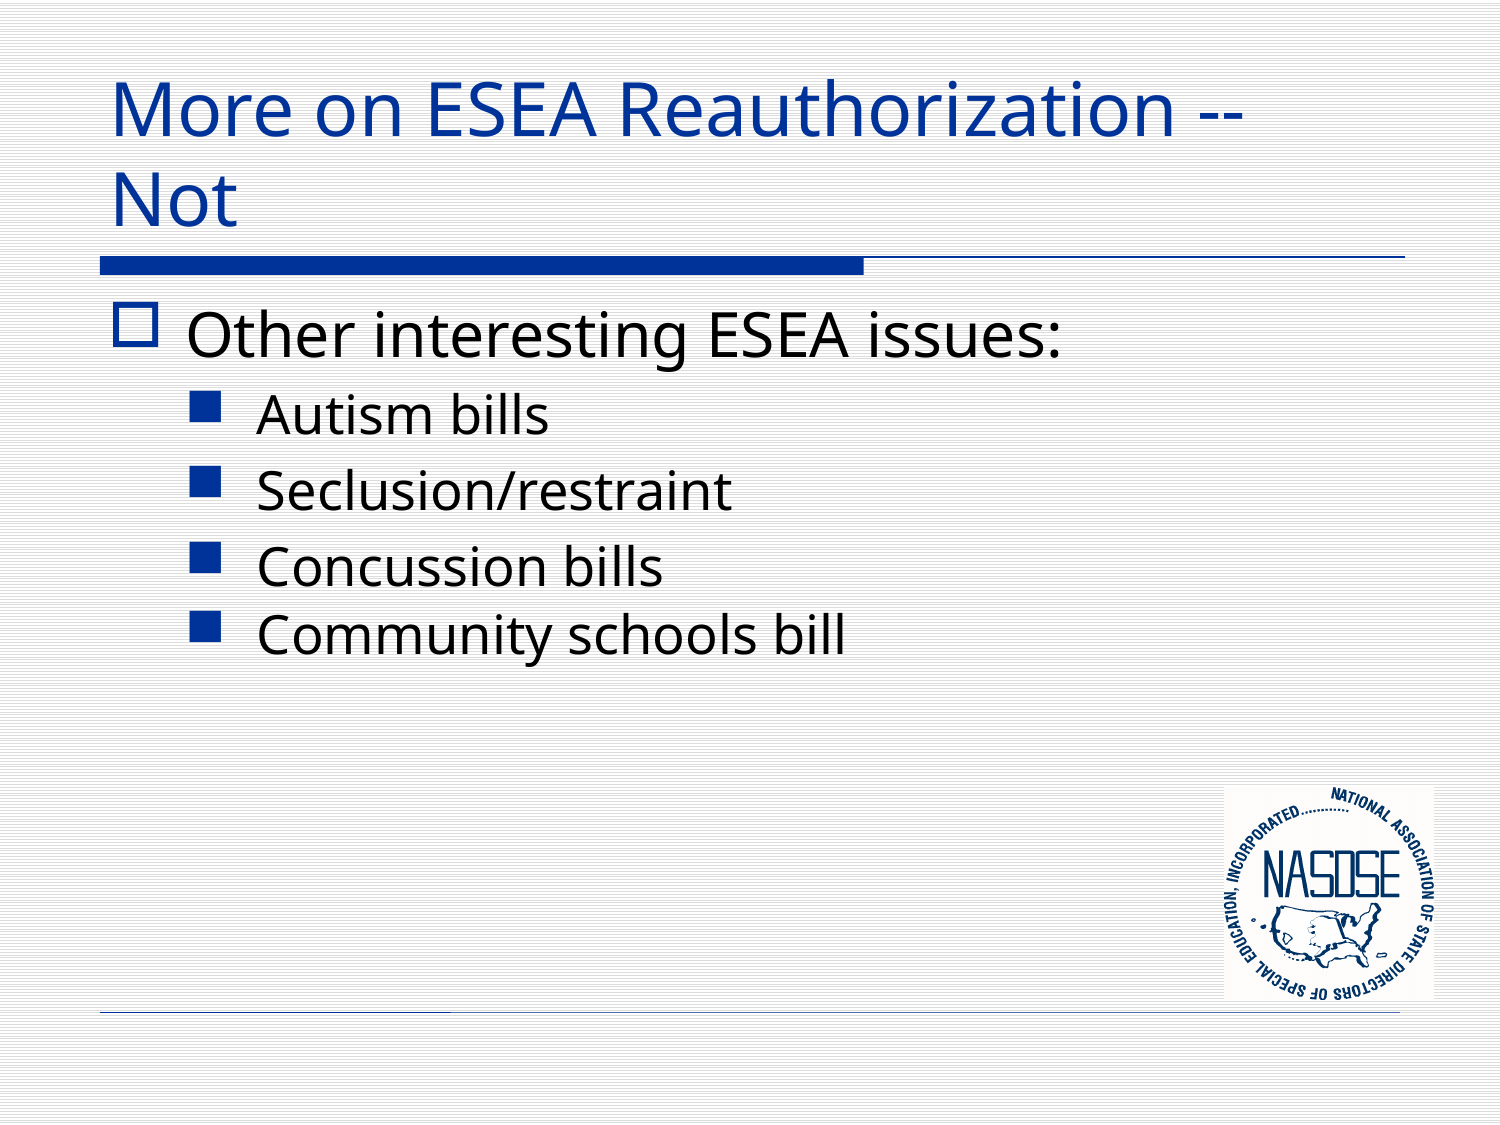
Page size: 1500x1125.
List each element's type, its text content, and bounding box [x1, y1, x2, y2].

title More on ESEA Reauthorization -- Not [94, 50, 1407, 250]
picture [1406, 787, 1434, 1000]
list Other interesting ESEA issues: Autism bills Seclusion/restraint Concussion bills Community schools bill [92, 287, 1406, 1038]
